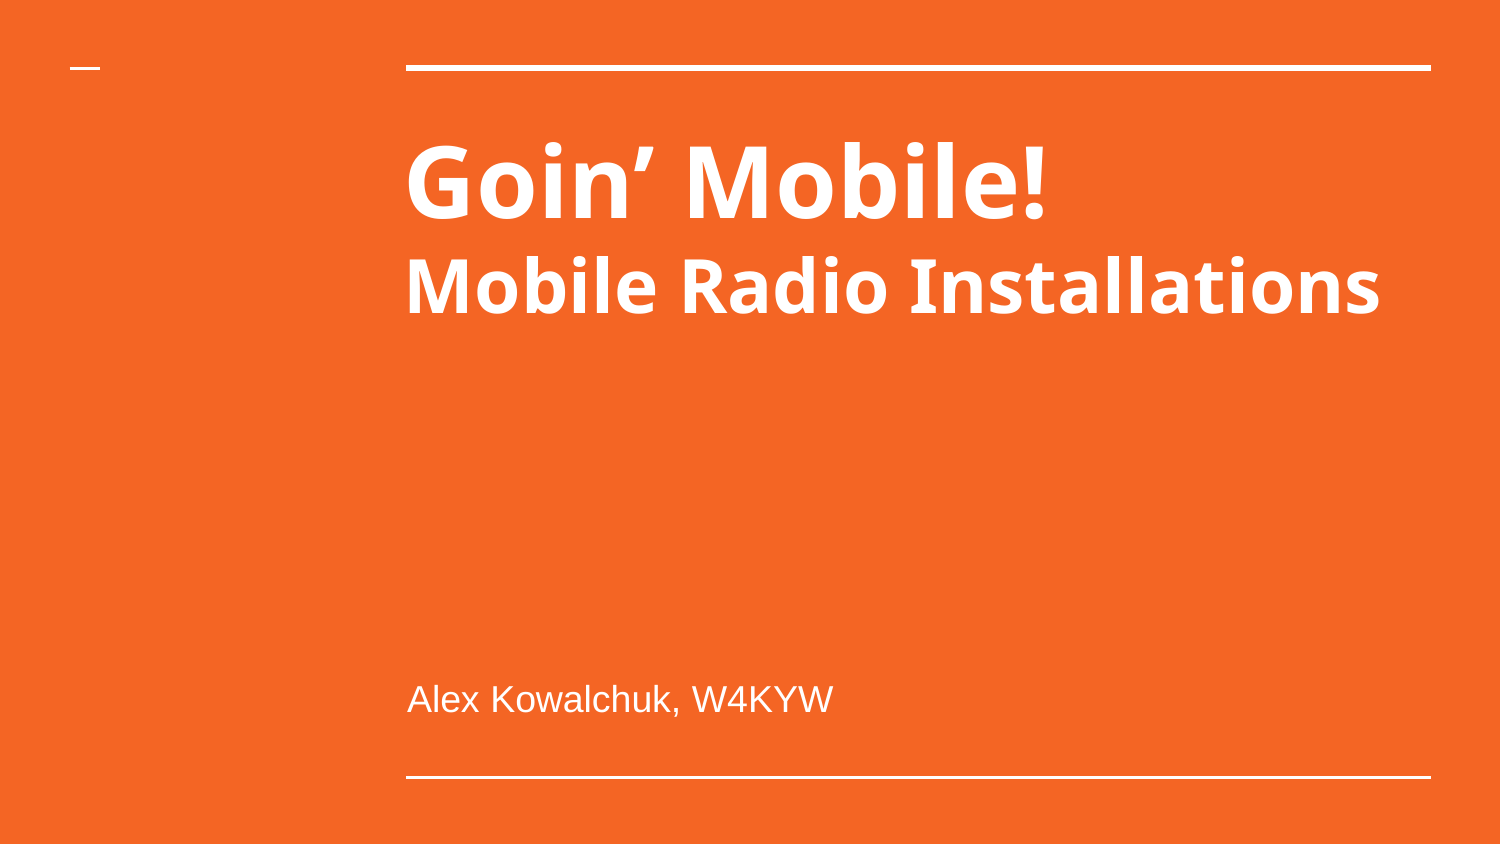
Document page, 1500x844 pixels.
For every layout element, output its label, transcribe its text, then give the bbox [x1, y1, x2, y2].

subtitle Alex Kowalchuk, W4KYW [392, 531, 1431, 735]
title Goin’ Mobile! Mobile Radio Installations [389, 103, 1428, 357]
